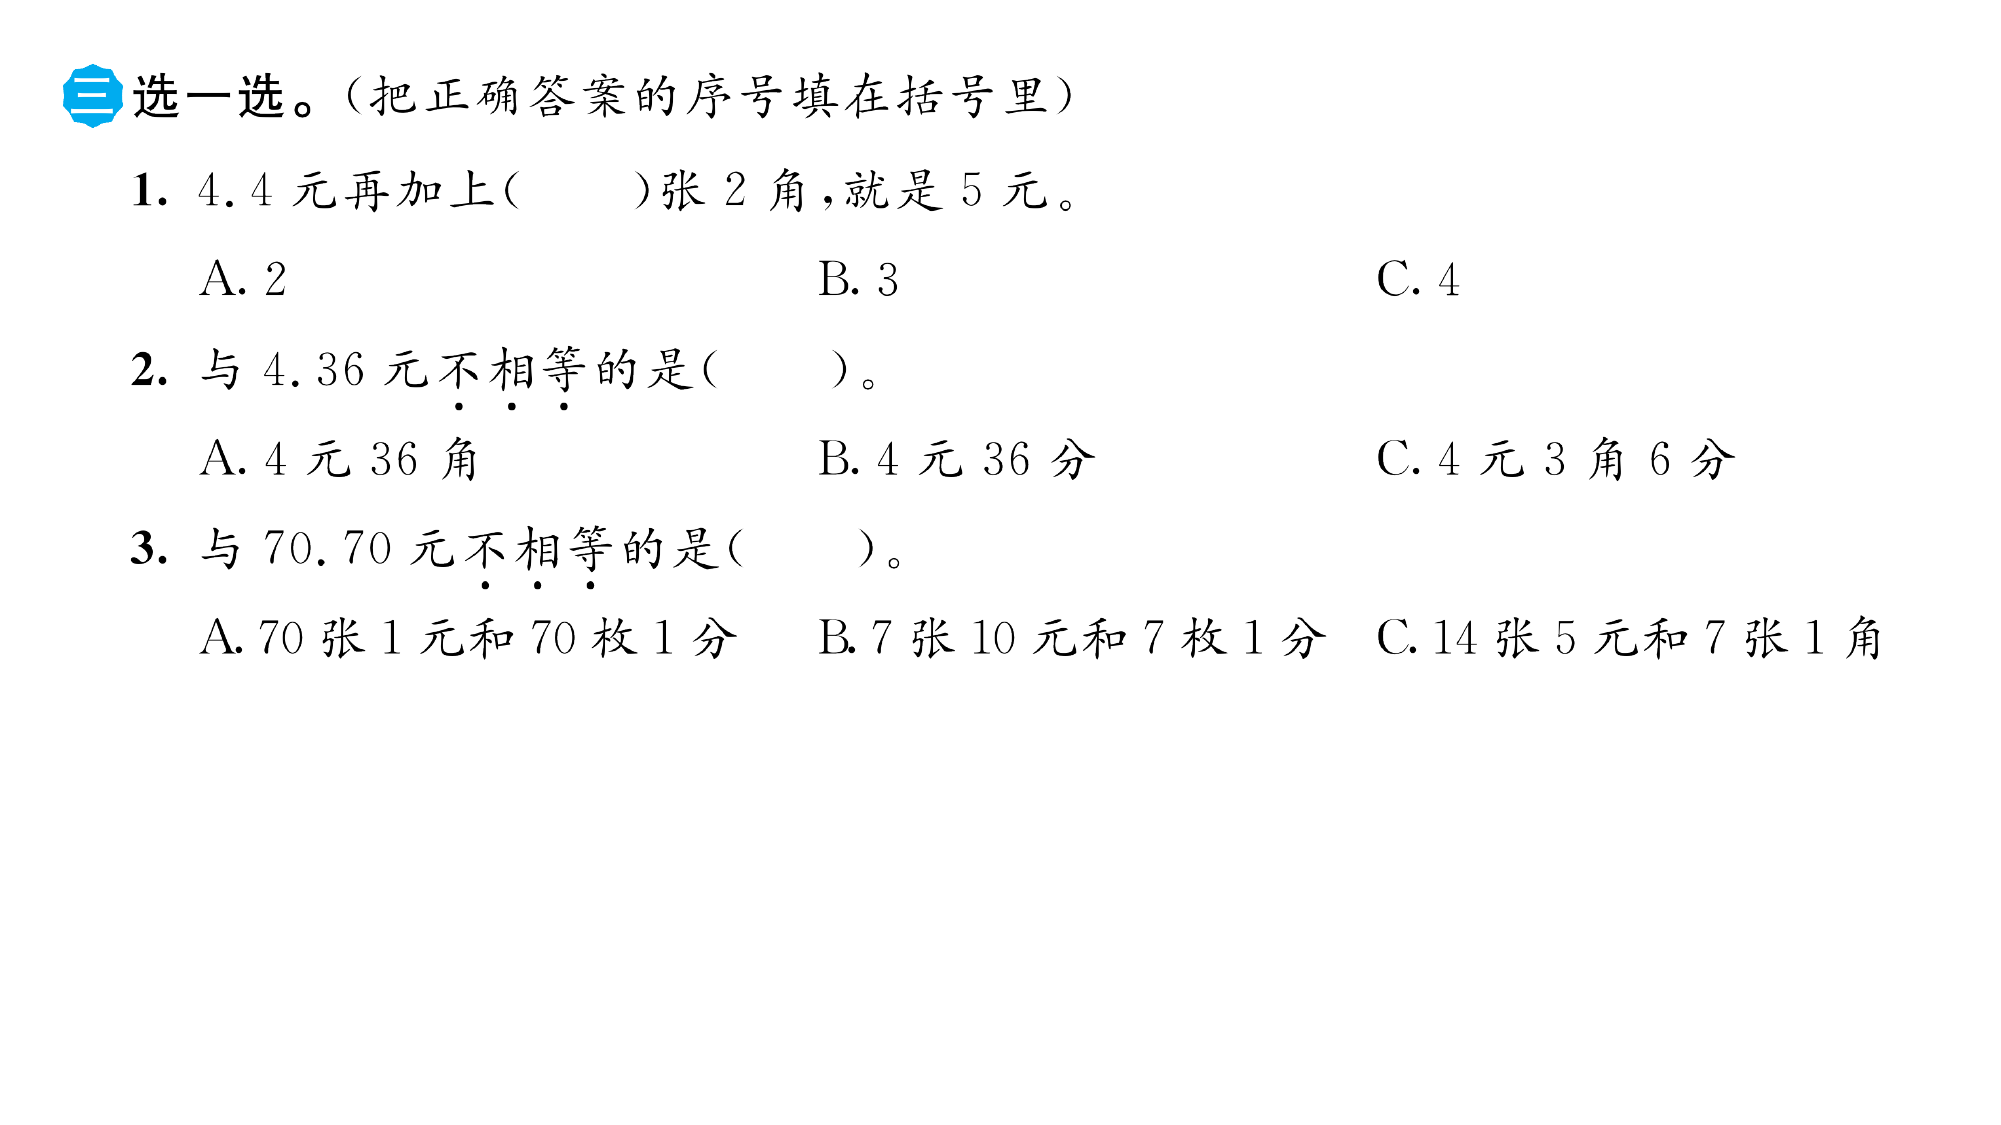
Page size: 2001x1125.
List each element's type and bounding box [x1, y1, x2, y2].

picture [58, 58, 1949, 683]
